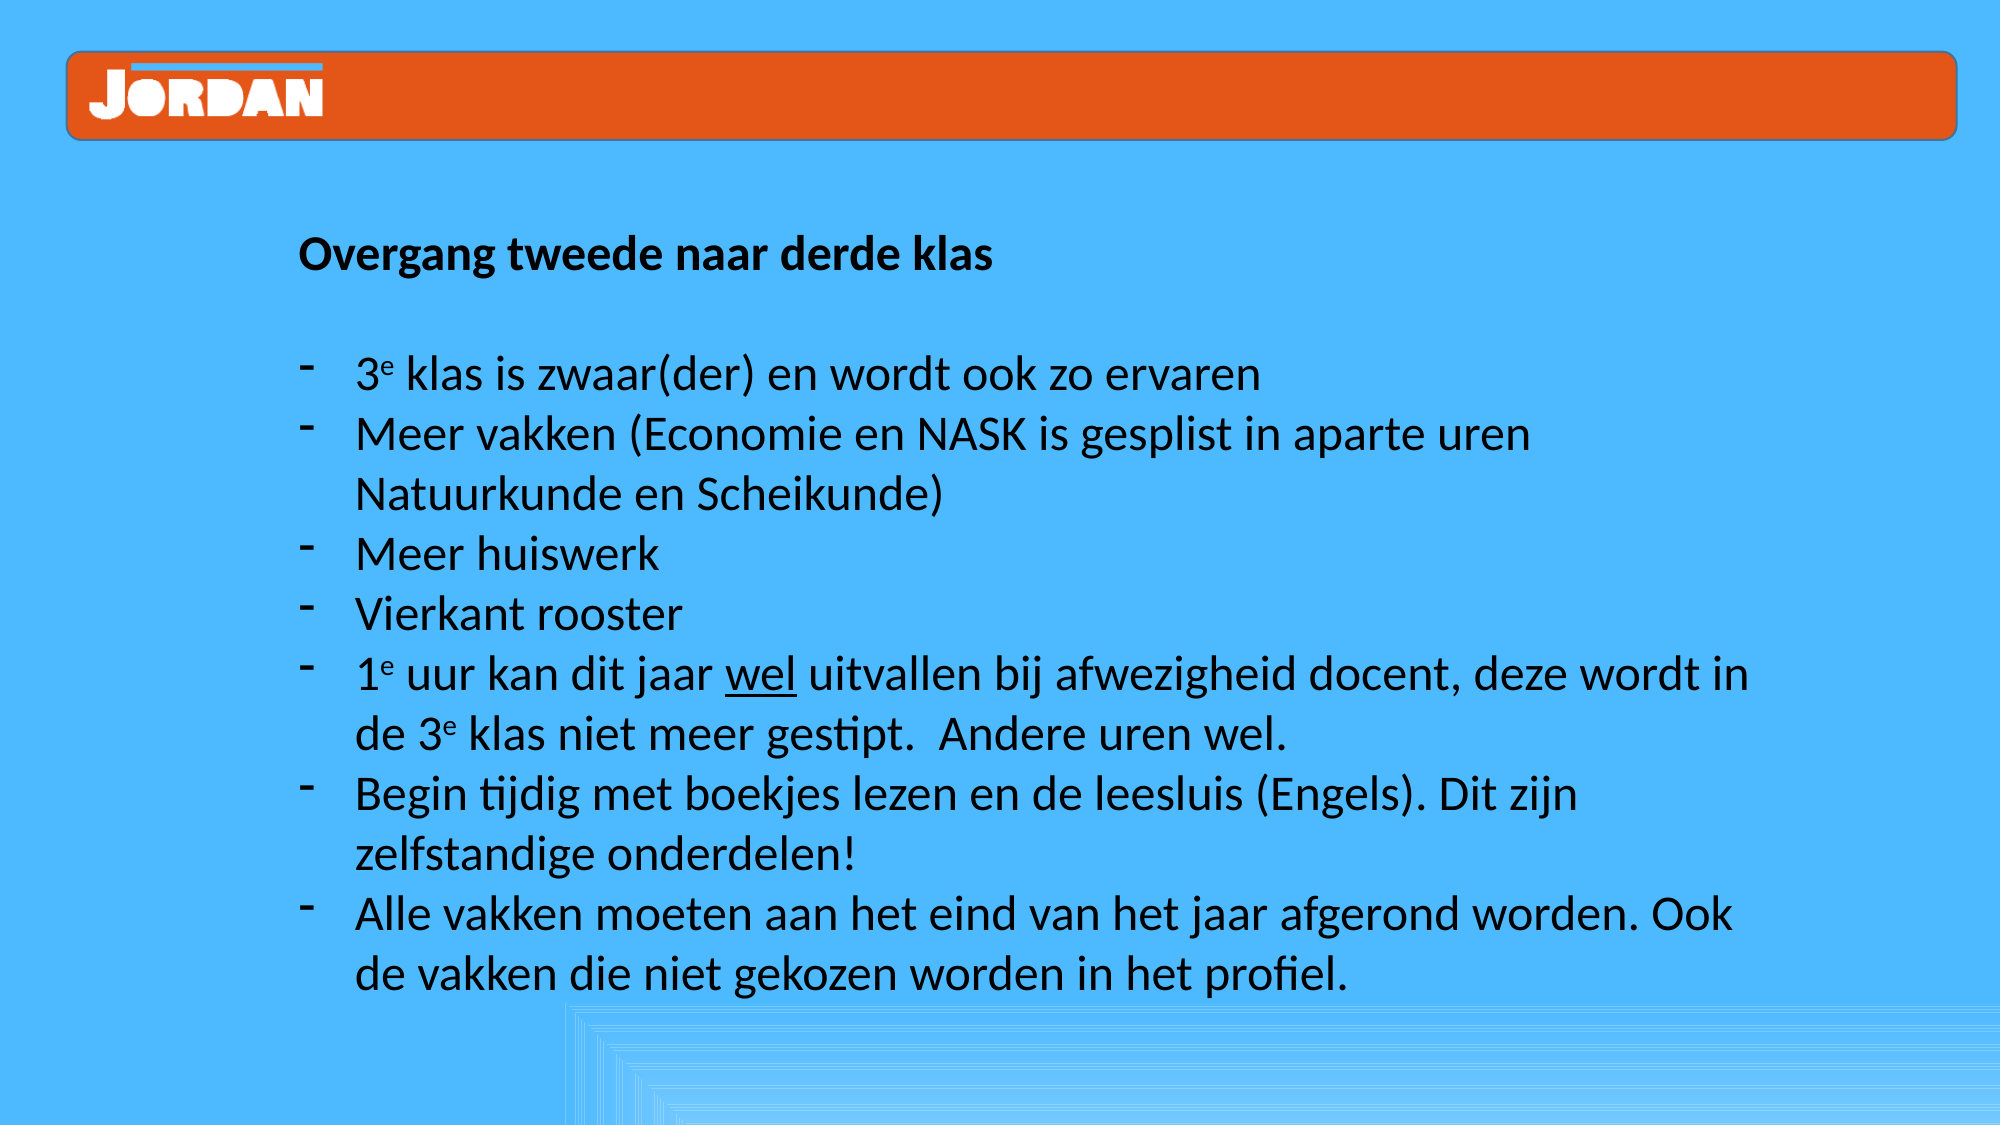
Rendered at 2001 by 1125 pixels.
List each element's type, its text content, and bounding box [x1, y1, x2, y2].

text_box Overgang tweede naar derde klas 3e klas is zwaar(der) en wordt ook zo ervaren Meer vakken (Economie en NASK is gesplist in aparte uren Natuurkunde en Scheikunde) Meer huiswerk Vierkant rooster 1e uur kan dit jaar wel uitvallen bij afwezigheid docent, deze wordt in de 3e klas niet meer gestipt. Andere uren wel. Begin tijdig met boekjes lezen en de leesluis (Engels). Dit zijn zelfstandige onderdelen! Alle vakken moeten aan het eind van het jaar afgerond worden. Ook de vakken die niet gekozen worden in het profiel. [283, 213, 1800, 1068]
text_box [65, 50, 1958, 141]
picture [79, 60, 334, 131]
